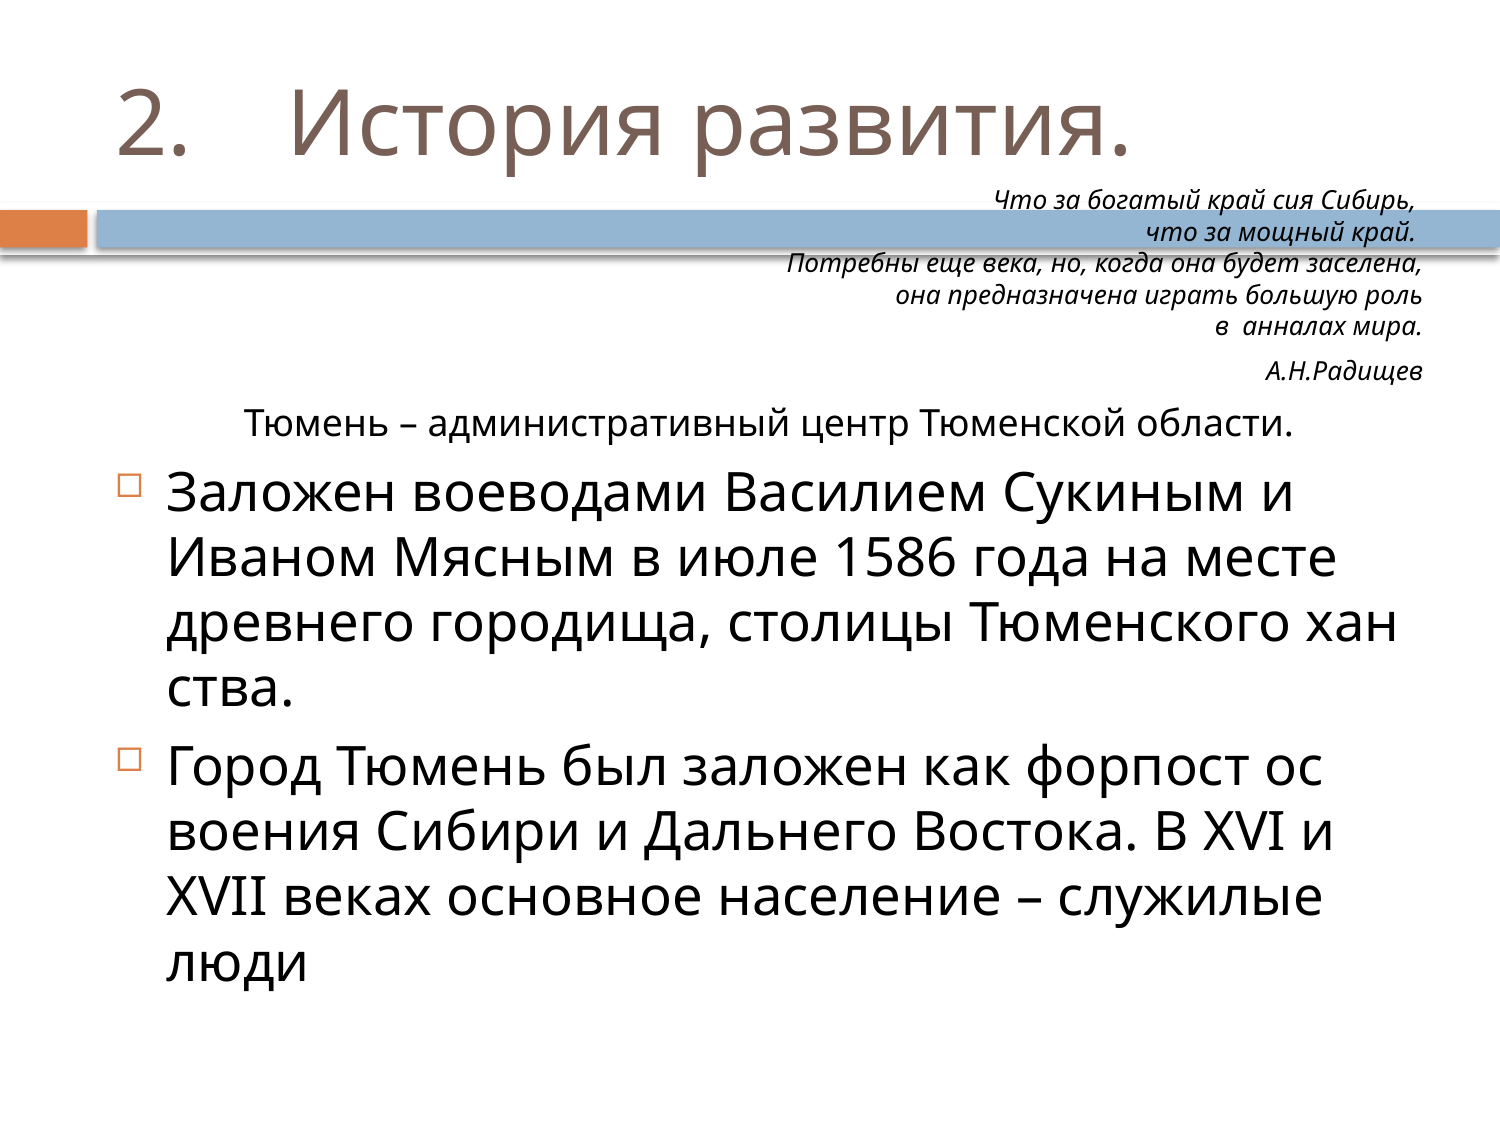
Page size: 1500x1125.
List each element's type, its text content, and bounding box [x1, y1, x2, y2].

title 2. История развития. [100, 37, 1438, 175]
list Что за богатый край сия Сибирь, что за мощный край. Потребны еще века, но, когда она будет заселена, она предназначена играть большую роль в анналах мира. А.Н.Радищев Тюмень – административный центр Тюменской области. Заложен воеводами Василием Сукиным и Иваном Мясным в июле 1586 года на месте древ­него городища, столицы Тюменского хан­ства. Город Тюмень был заложен как форпост ос­воения Сибири и Дальнего Востока. В XVI и XVII веках основное население – служилые люди [100, 175, 1438, 1000]
